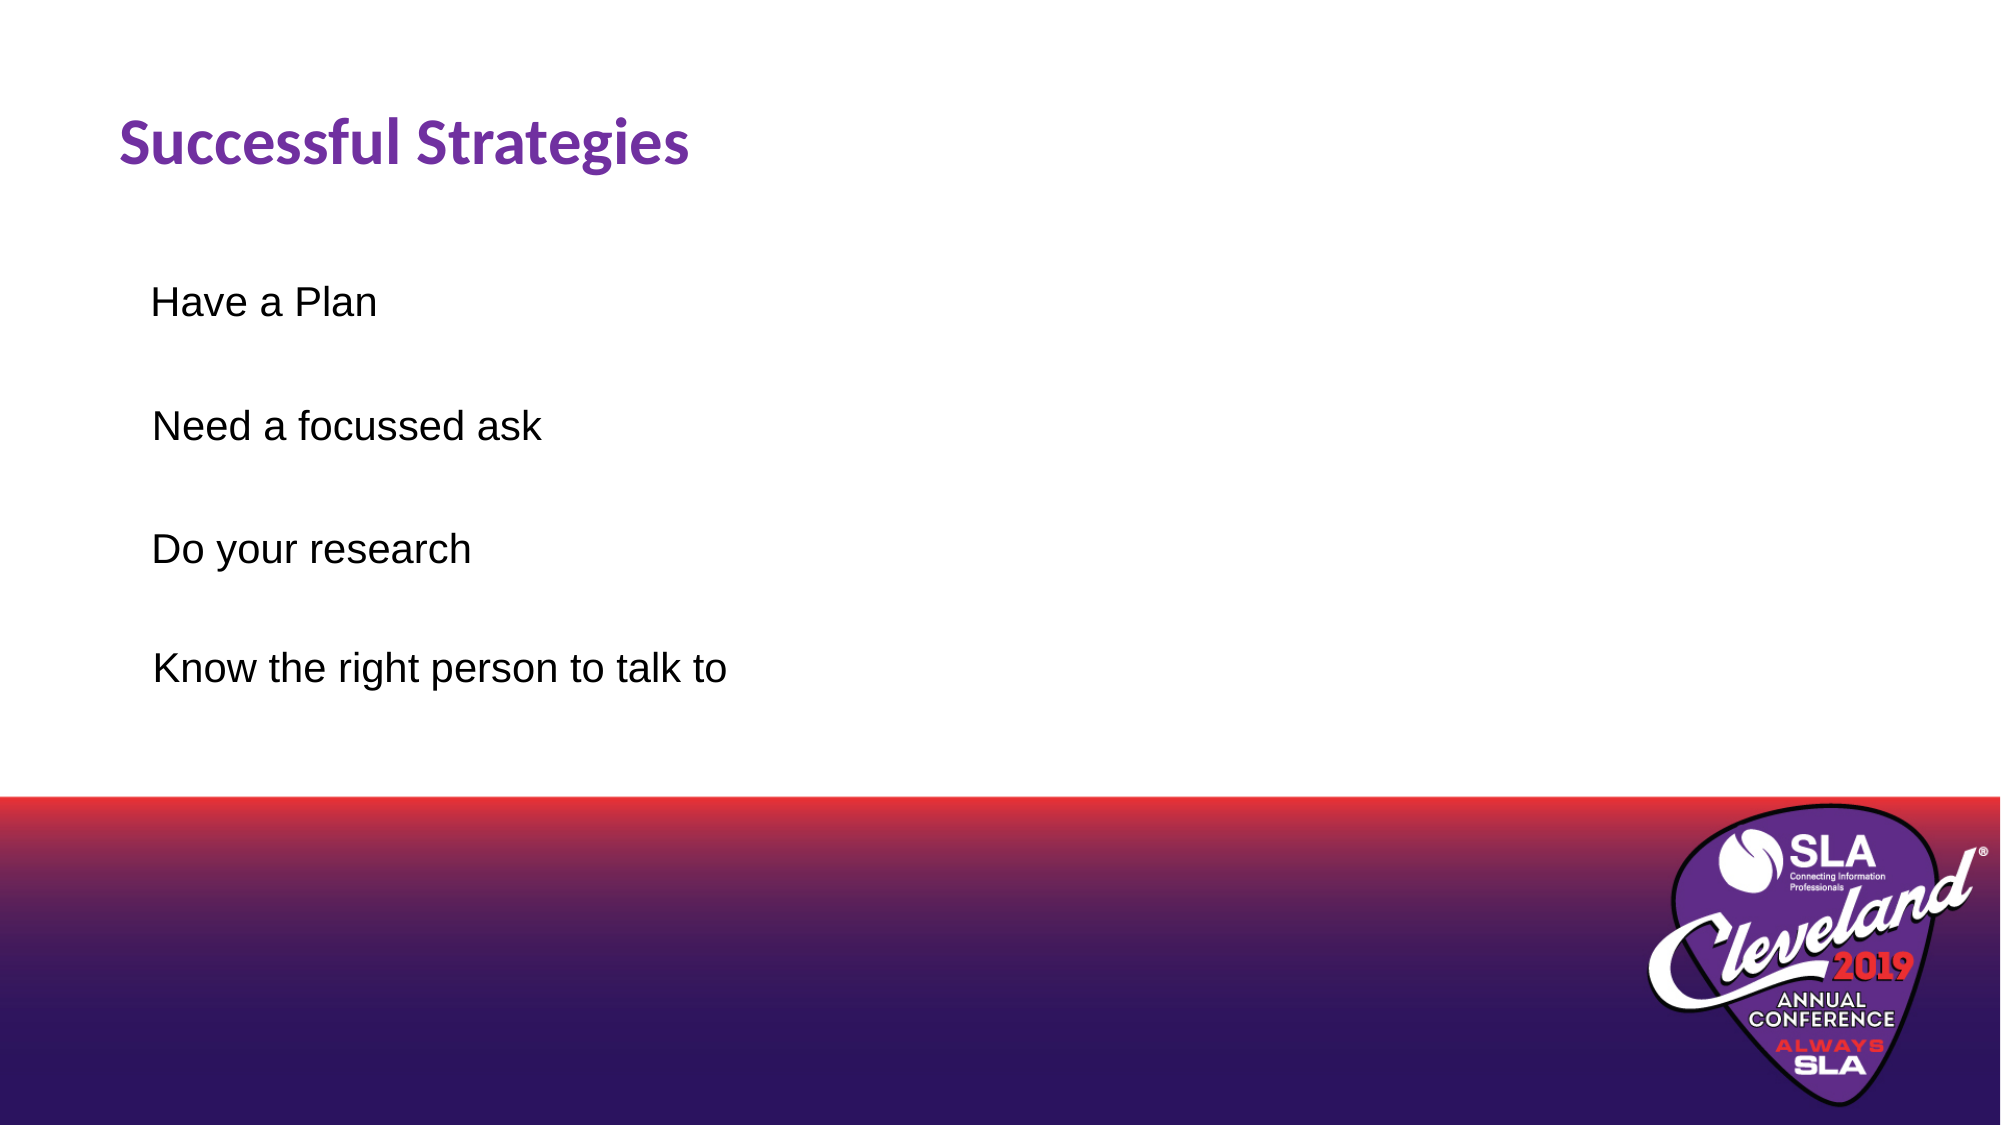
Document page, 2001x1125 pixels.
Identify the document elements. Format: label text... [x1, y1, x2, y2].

text_box Know the right person to talk to [137, 633, 743, 699]
picture [0, 0, 2001, 1125]
text_box Need a focussed ask [137, 390, 558, 456]
text_box Do your research [136, 514, 488, 580]
text_box Have a Plan [135, 267, 417, 332]
text_box Successful Strategies [104, 90, 706, 186]
